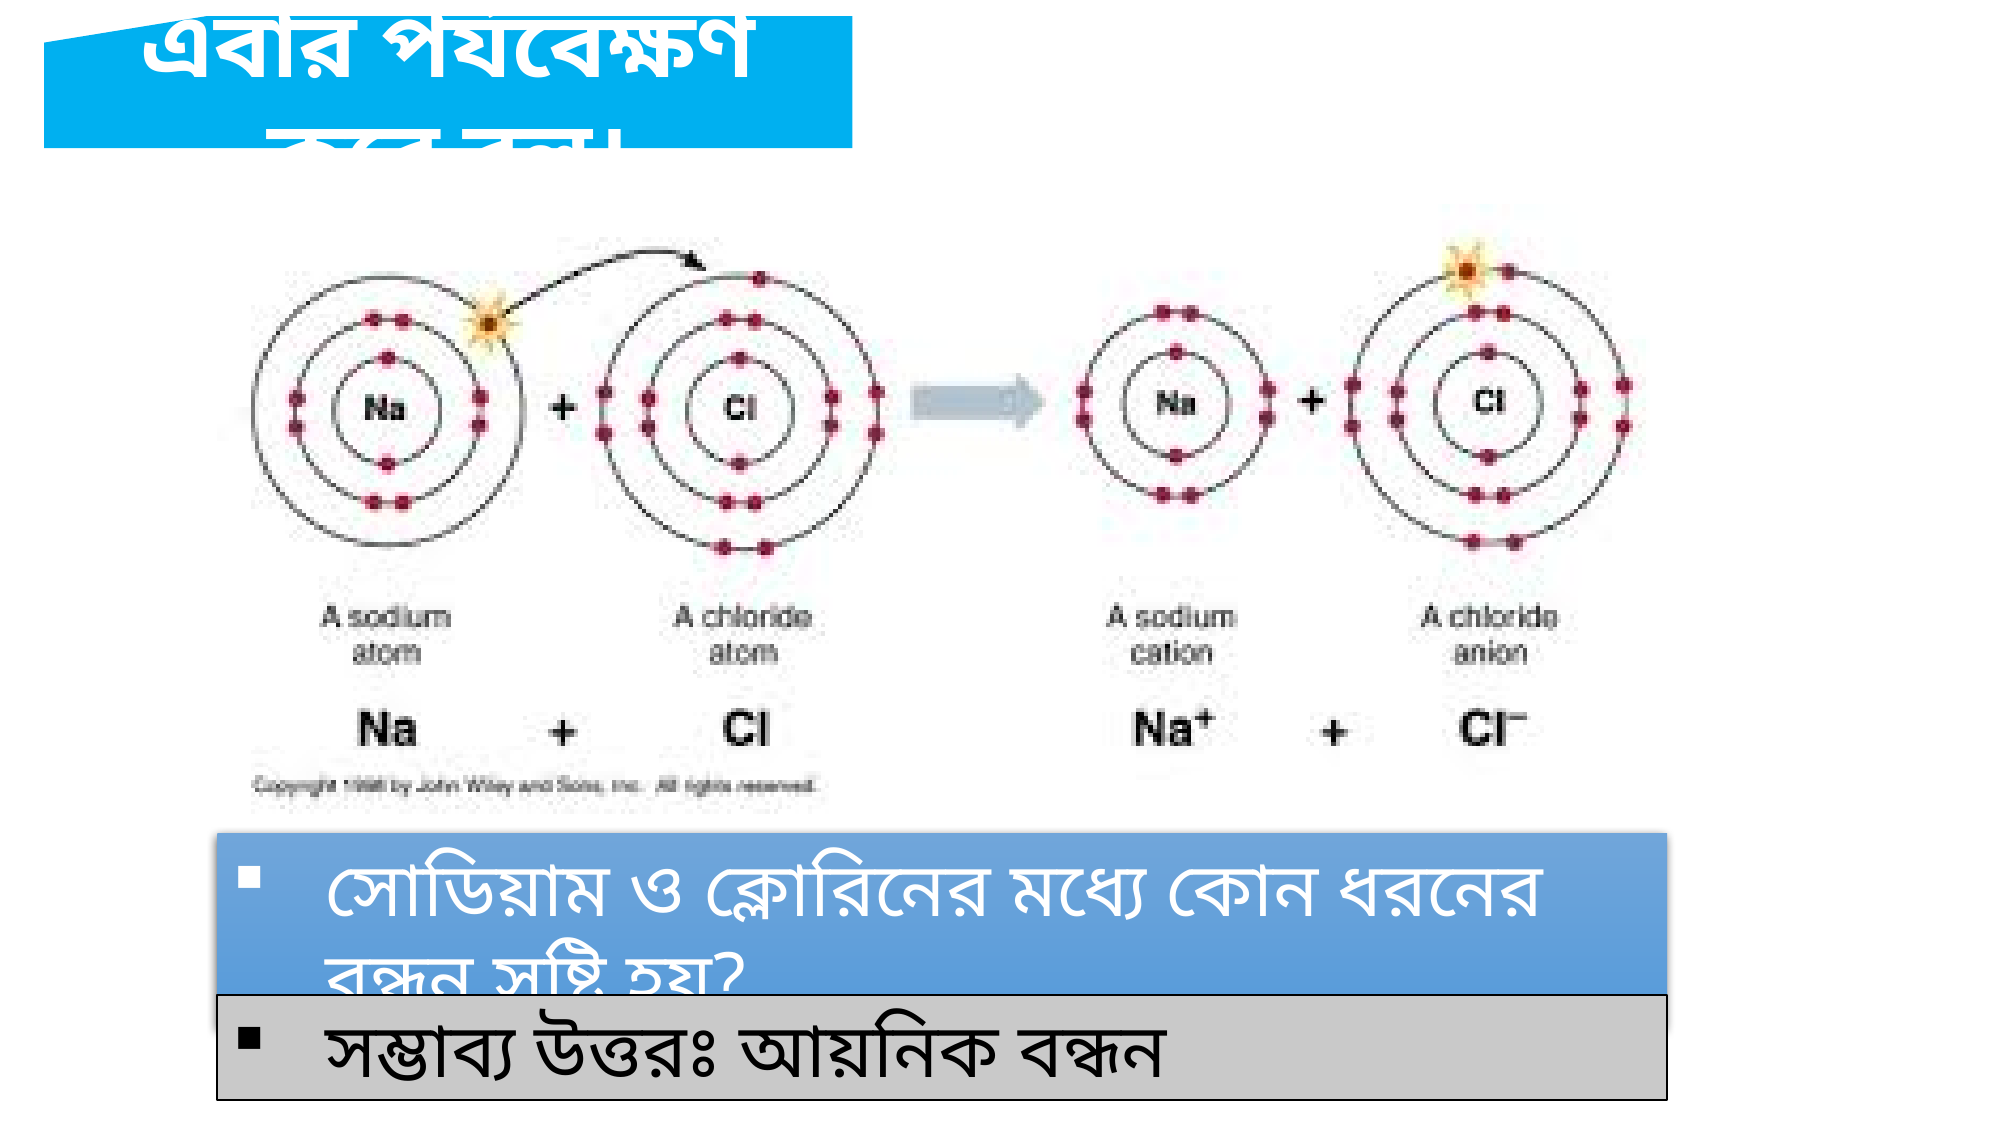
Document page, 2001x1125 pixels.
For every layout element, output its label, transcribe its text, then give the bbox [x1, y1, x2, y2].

text_box সম্ভাব্য উত্তরঃ আয়নিক বন্ধন [217, 995, 1668, 1100]
text_box সোডিয়াম ও ক্লোরিনের মধ্যে কোন ধরনের বন্ধন সৃষ্টি হয়? [217, 833, 1668, 995]
picture [217, 204, 1668, 831]
text_box এবার পর্যবেক্ষণ করে বল। [43, 15, 854, 150]
